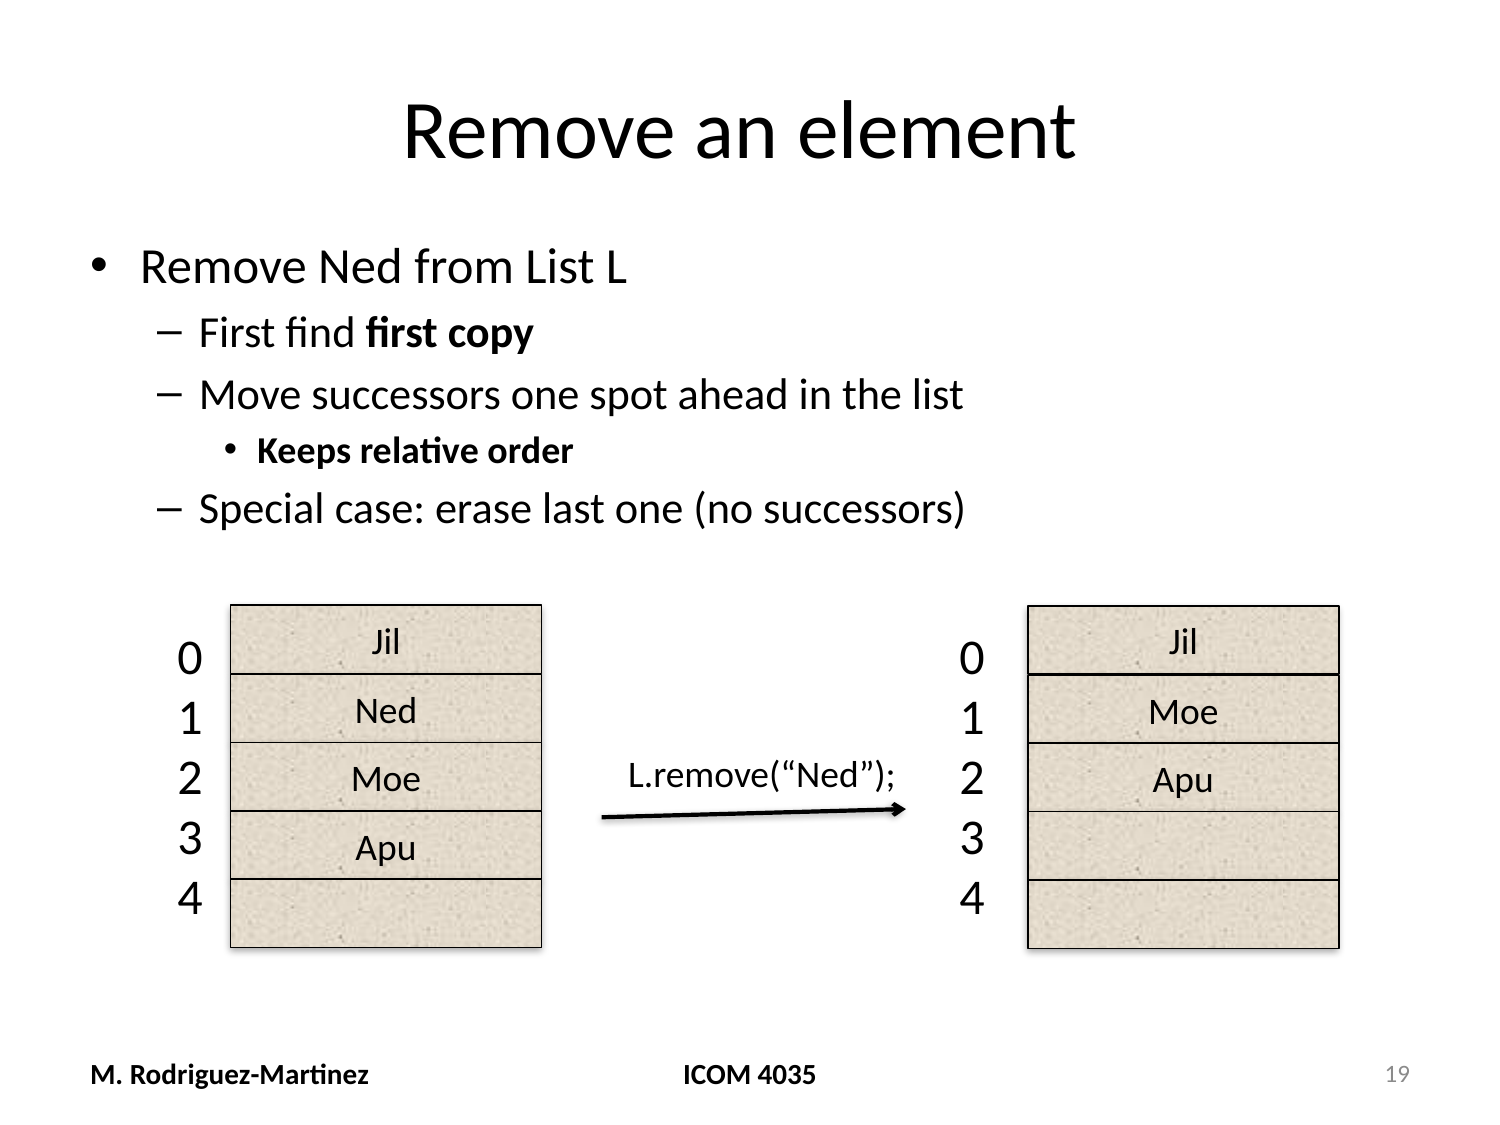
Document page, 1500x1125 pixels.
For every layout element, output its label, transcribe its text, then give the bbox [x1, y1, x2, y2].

text_box 0 1 2 3 4 [162, 616, 218, 932]
footer ICOM 4035 [512, 1042, 988, 1103]
title Remove an element [75, 45, 1425, 206]
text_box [601, 808, 907, 818]
slide_number M. Rodriguez-Martinez [75, 1042, 425, 1103]
list Remove Ned from List L First find first copy Move successors one spot ahead in the list Keeps relative order Special case: erase last one (no successors) [75, 225, 1425, 544]
slide_number 19 [1074, 1042, 1425, 1103]
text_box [230, 604, 542, 948]
text_box L.remove(“Ned”); [613, 742, 912, 803]
text_box 0 1 2 3 4 [944, 616, 1000, 932]
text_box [1027, 605, 1340, 949]
